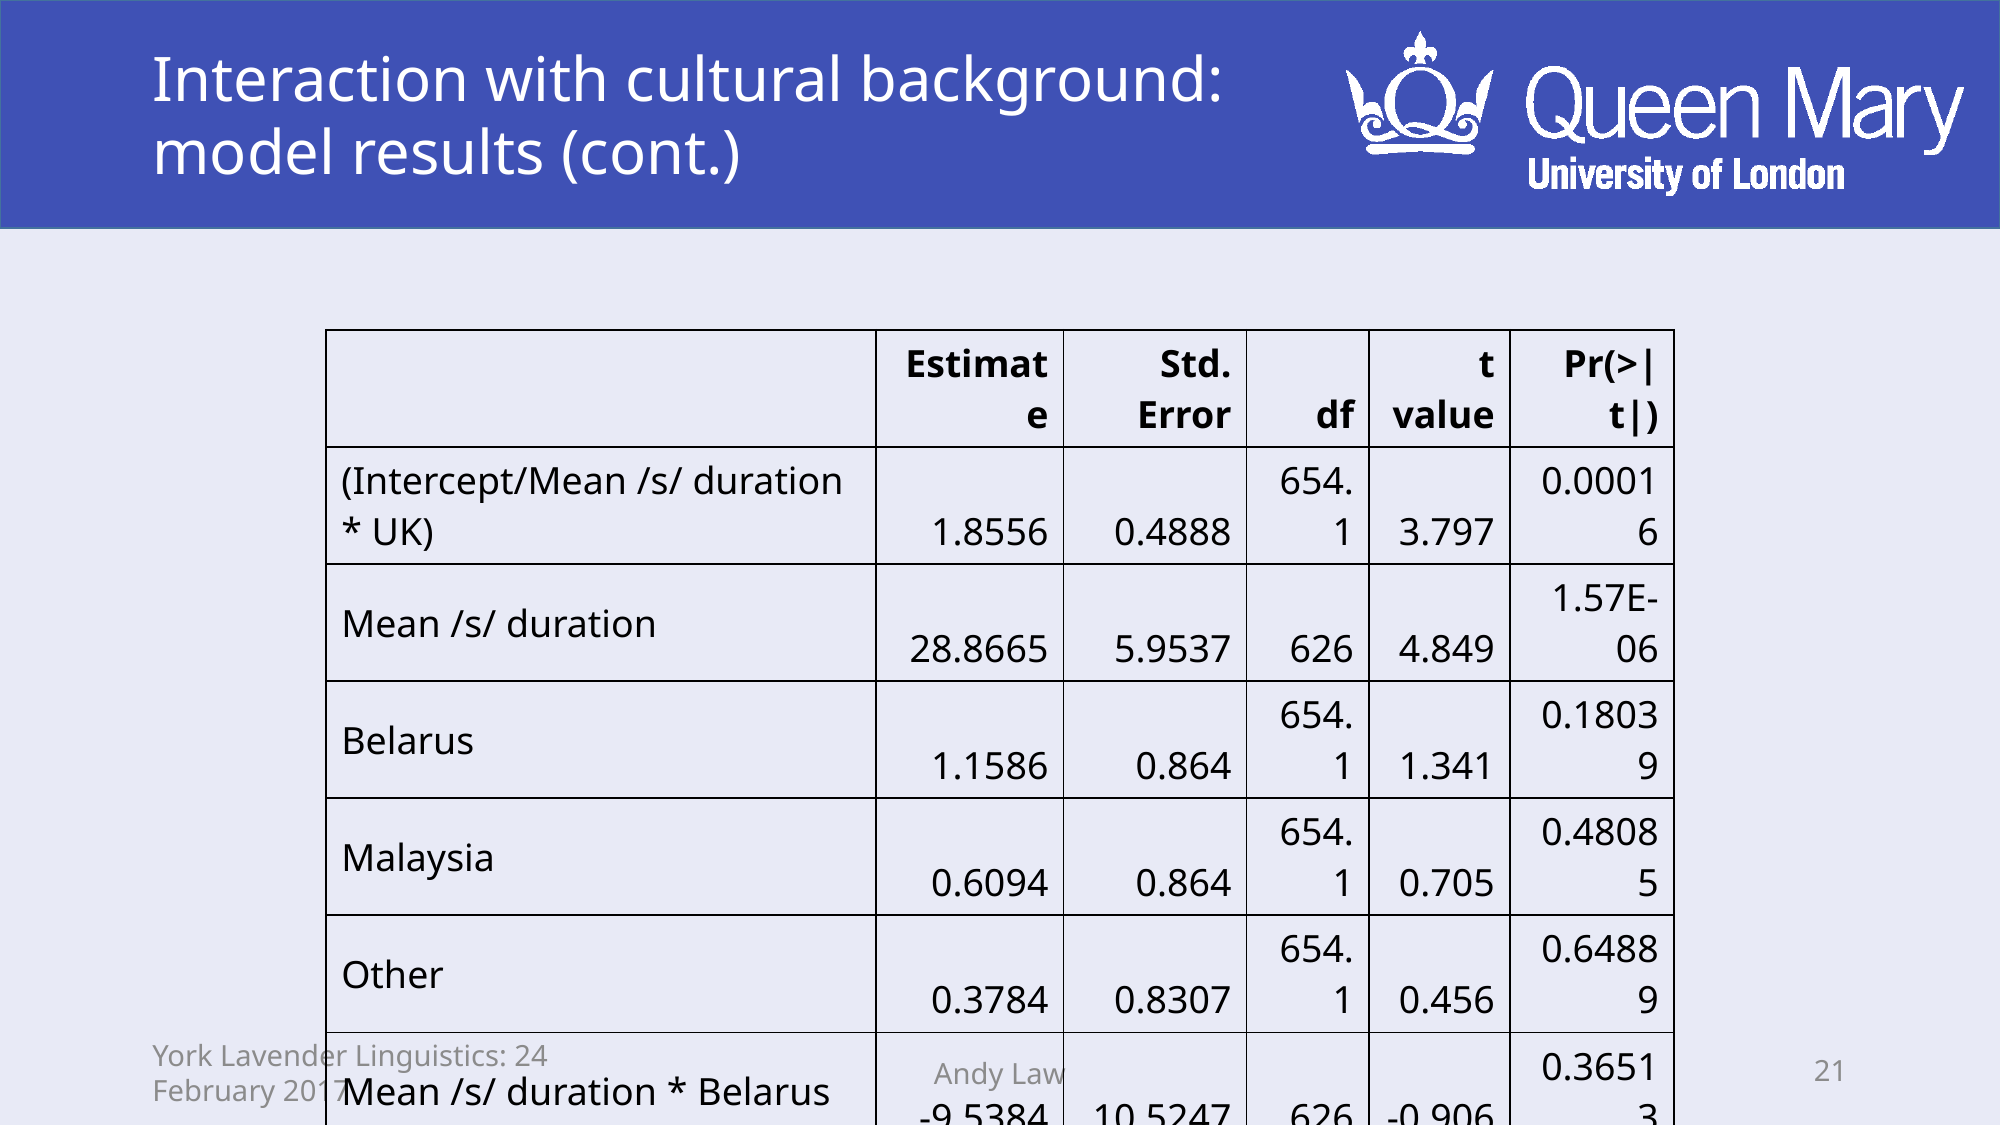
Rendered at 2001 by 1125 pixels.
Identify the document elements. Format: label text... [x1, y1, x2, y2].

table_cell 0.00016 [1511, 448, 1673, 563]
table_cell Malaysia [327, 799, 875, 914]
table_cell (Intercept/Mean /s/ duration * UK) [327, 448, 875, 563]
table_cell 1.57E-06 [1511, 565, 1673, 680]
table_cell 654.1 [1247, 799, 1368, 914]
table_cell 0.3784 [877, 916, 1063, 1032]
table_cell 0.705 [1370, 799, 1509, 914]
table_cell 0.18039 [1511, 682, 1673, 797]
table_cell 1.1586 [877, 682, 1063, 797]
table_header Estimate [877, 331, 1063, 446]
table_cell 4.849 [1370, 565, 1509, 680]
table_cell 1.341 [1370, 682, 1509, 797]
table_cell 0.8307 [1064, 916, 1246, 1032]
table_cell 1.8556 [877, 448, 1063, 563]
table_cell 0.48085 [1511, 799, 1673, 914]
table_cell 28.8665 [877, 565, 1063, 680]
table_cell 10.5247 [1064, 1033, 1246, 1125]
table_cell 654.1 [1247, 916, 1368, 1032]
table_cell 0.6094 [877, 799, 1063, 914]
table_cell 0.864 [1064, 799, 1246, 914]
text_box [0, 0, 2000, 229]
table_cell Mean /s/ duration * Belarus [327, 1033, 875, 1125]
title Interaction with cultural background: model results (cont.) [137, 31, 1319, 196]
table_cell 0.864 [1064, 682, 1246, 797]
table_header Std. Error [1064, 331, 1246, 446]
table_cell 0.64889 [1511, 916, 1673, 1032]
table_cell 0.456 [1370, 916, 1509, 1032]
table_cell 5.9537 [1064, 565, 1246, 680]
table_cell 626 [1247, 565, 1368, 680]
picture [1346, 31, 1964, 196]
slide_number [137, 1042, 325, 1103]
table_cell 626 [1247, 1033, 1368, 1125]
table_cell -0.906 [1370, 1033, 1509, 1125]
table_cell 3.797 [1370, 448, 1509, 563]
table_cell 654.1 [1247, 448, 1368, 563]
table_cell 0.4888 [1064, 448, 1246, 563]
table_header df [1247, 331, 1368, 446]
table_cell Belarus [327, 682, 875, 797]
table_cell -9.5384 [877, 1033, 1063, 1125]
table_cell Other [327, 916, 875, 1032]
table_header Pr(>|t|) [1511, 331, 1673, 446]
slide_number 21 [1675, 1042, 1863, 1103]
table_cell 654.1 [1247, 682, 1368, 797]
table_cell 0.36513 [1511, 1033, 1673, 1125]
table_header [327, 331, 875, 446]
table_header t value [1370, 331, 1509, 446]
table_cell Mean /s/ duration [327, 565, 875, 680]
